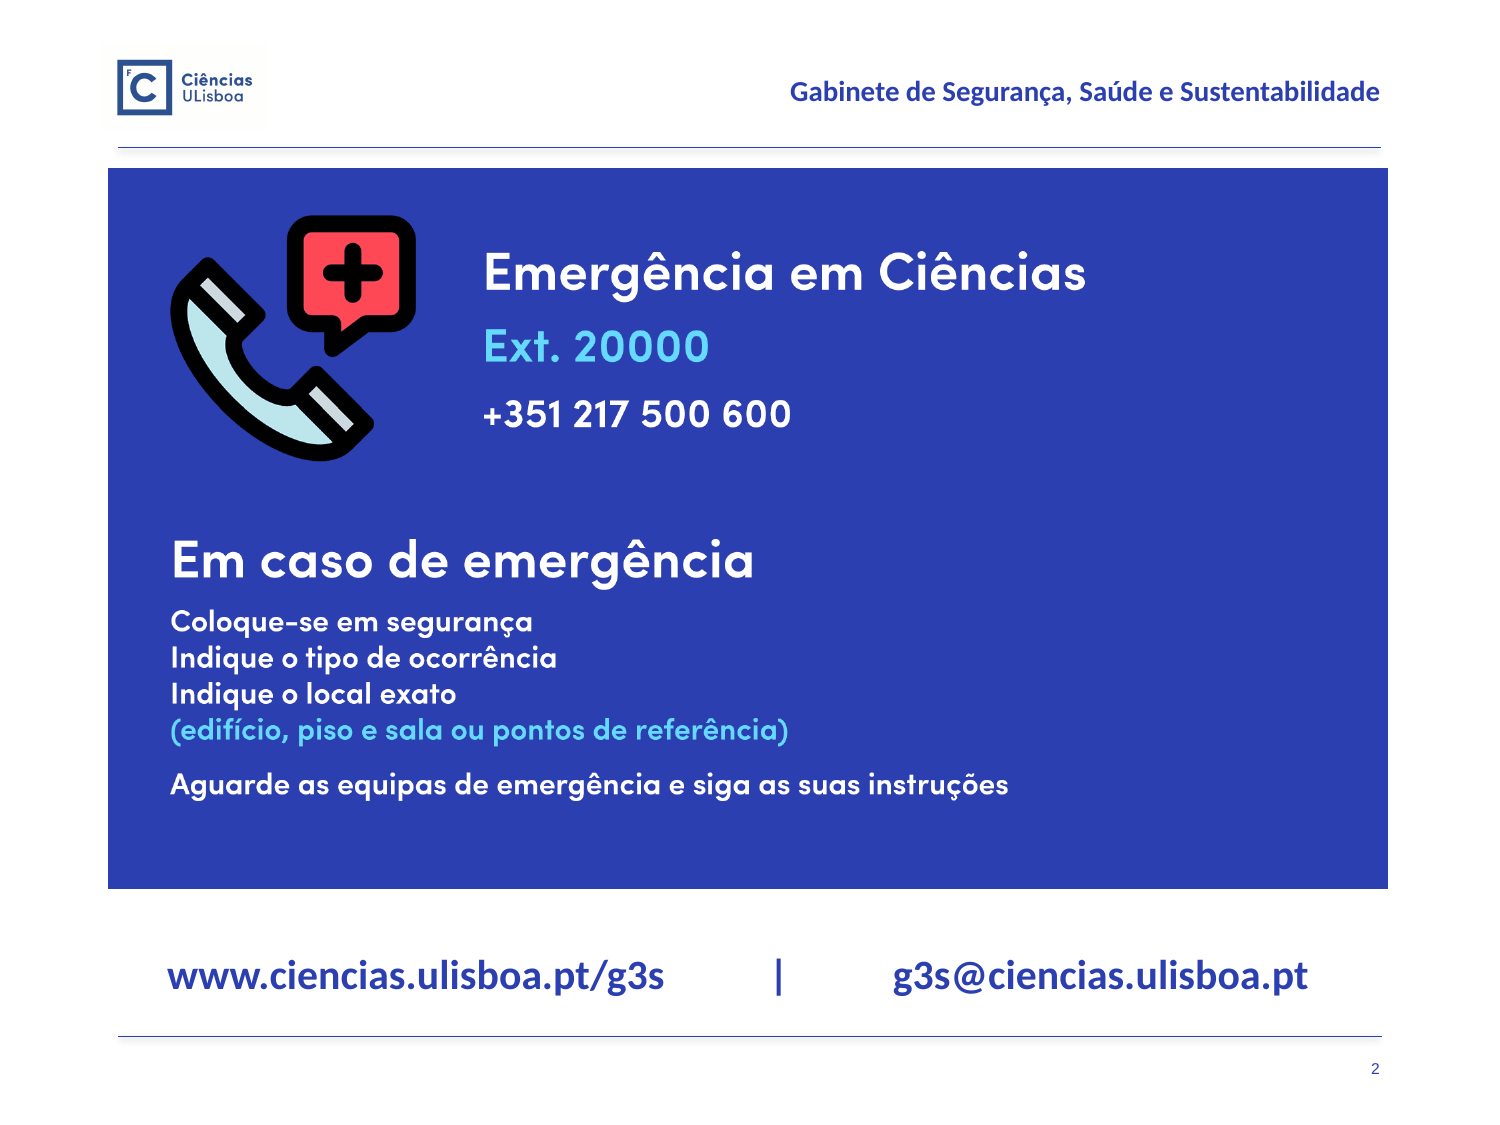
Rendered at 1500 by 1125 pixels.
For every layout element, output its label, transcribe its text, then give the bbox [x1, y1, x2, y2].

text_box www.ciencias.ulisboa.pt/g3s | g3s@ciencias.ulisboa.pt [108, 915, 1369, 1006]
picture [100, 43, 268, 130]
picture [107, 168, 1389, 889]
slide_number 2 [1029, 1048, 1380, 1109]
